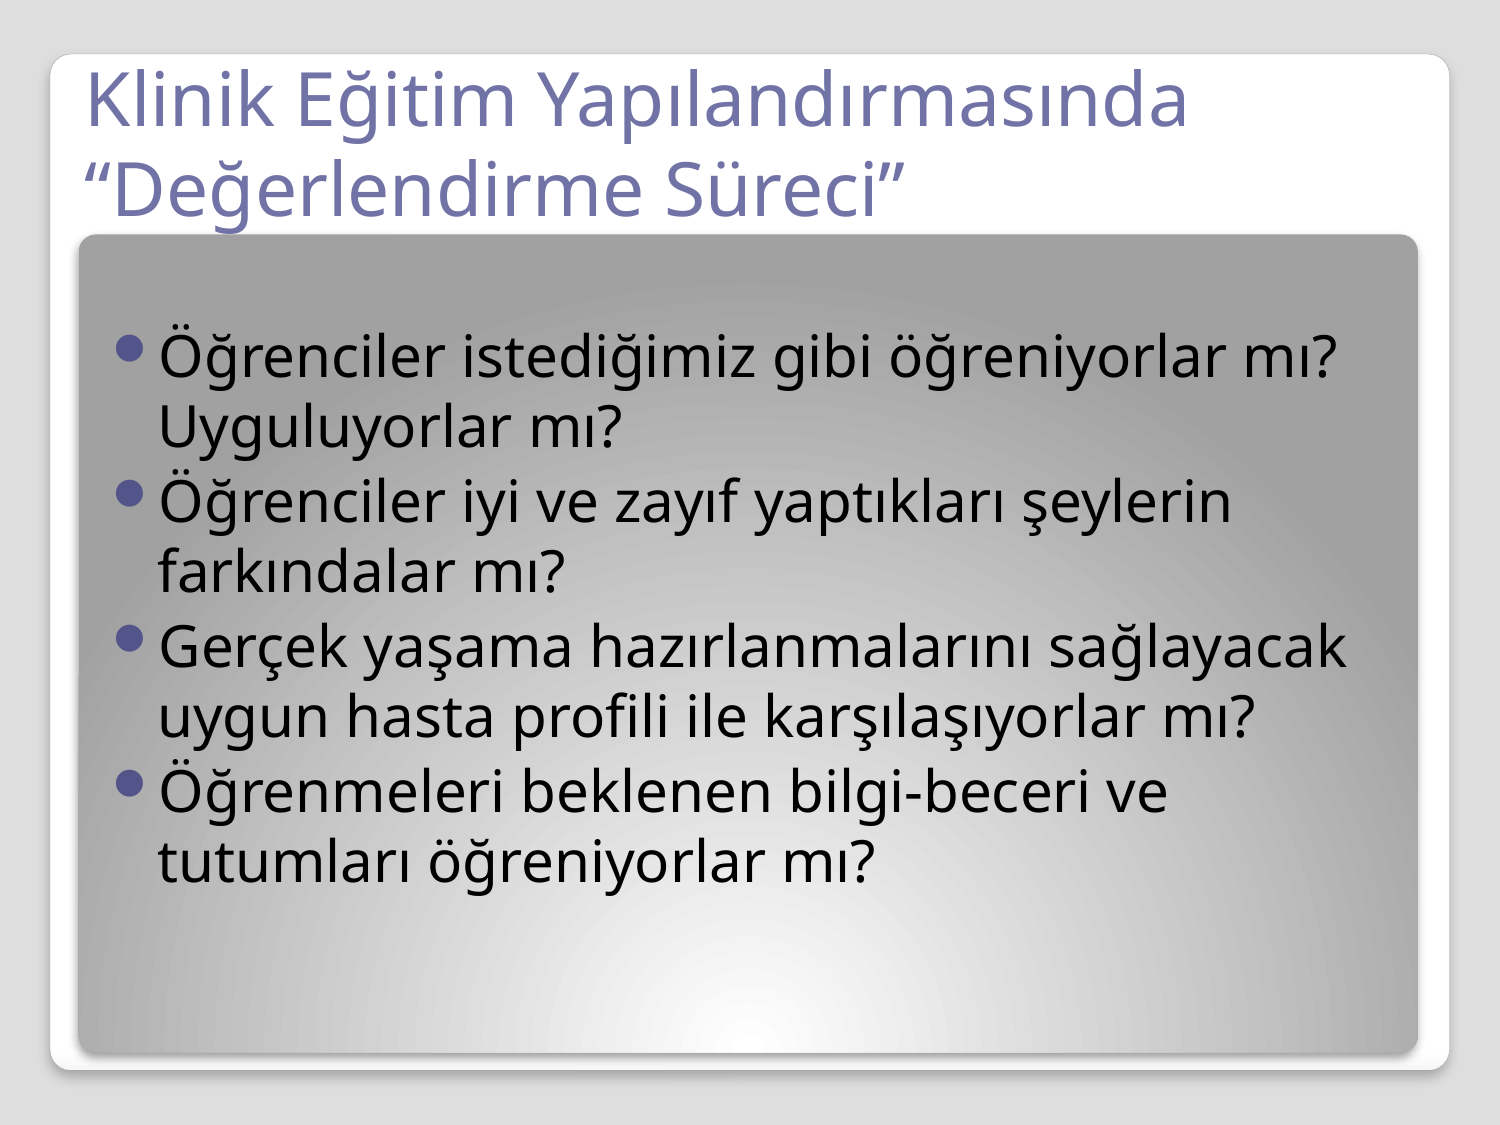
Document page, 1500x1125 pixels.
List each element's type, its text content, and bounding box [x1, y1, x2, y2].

title Klinik Eğitim Yapılandırmasında “Değerlendirme Süreci” [70, 35, 1429, 240]
list Öğrenciler istediğimiz gibi öğreniyorlar mı? Uyguluyorlar mı? Öğrenciler iyi ve zayıf yaptıkları şeylerin farkındalar mı? Gerçek yaşama hazırlanmalarını sağlayacak uygun hasta profili ile karşılaşıyorlar mı? Öğrenmeleri beklenen bilgi-beceri ve tutumları öğreniyorlar mı? [82, 304, 1425, 989]
